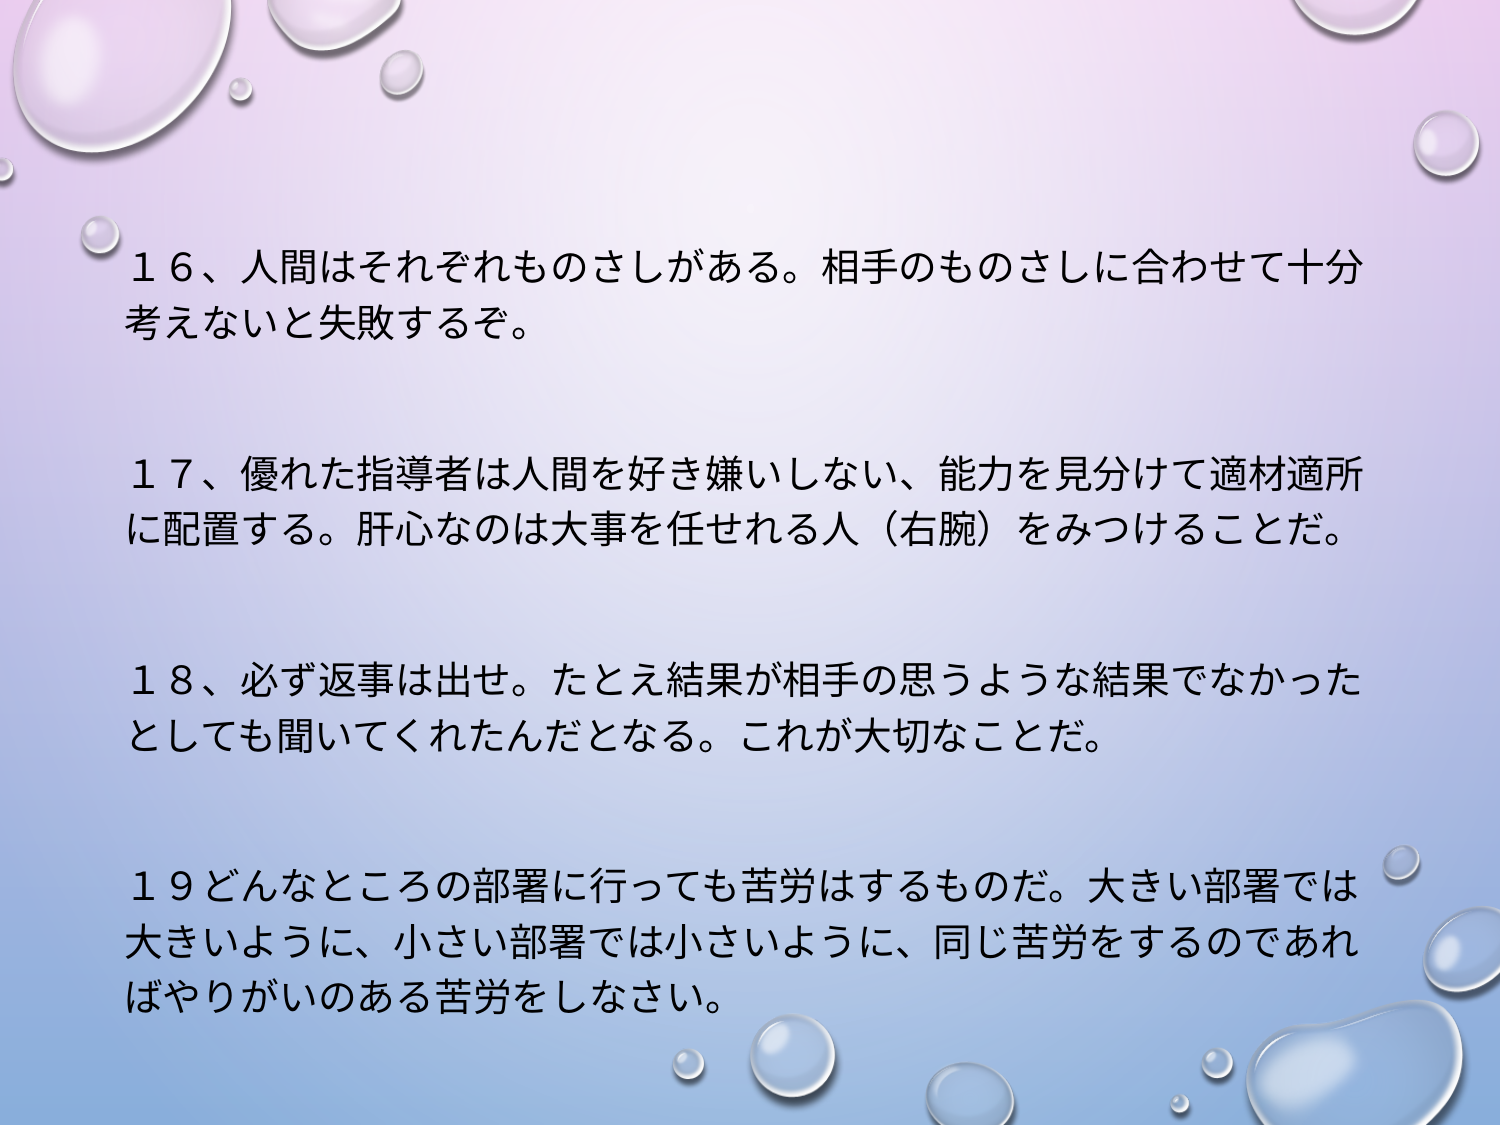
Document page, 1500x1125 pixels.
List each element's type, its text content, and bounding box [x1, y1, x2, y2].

picture [0, 0, 1500, 1125]
list １６、人間はそれぞれものさしがある。相手のものさしに合わせて十分考えないと失敗するぞ。 １７、優れた指導者は人間を好き嫌いしない、能力を見分けて適材適所に配置する。肝心なのは大事を任せれる人（右腕）をみつけることだ。 １８、必ず返事は出せ。たとえ結果が相手の思うような結果でなかったとしても聞いてくれたんだとなる。これが大切なことだ。 １９どんなところの部署に行っても苦労はするものだ。大きい部署では大きいように、小さい部署では小さいように、同じ苦労をするのであればやりがいのある苦労をしなさい。 [109, 226, 1385, 1068]
